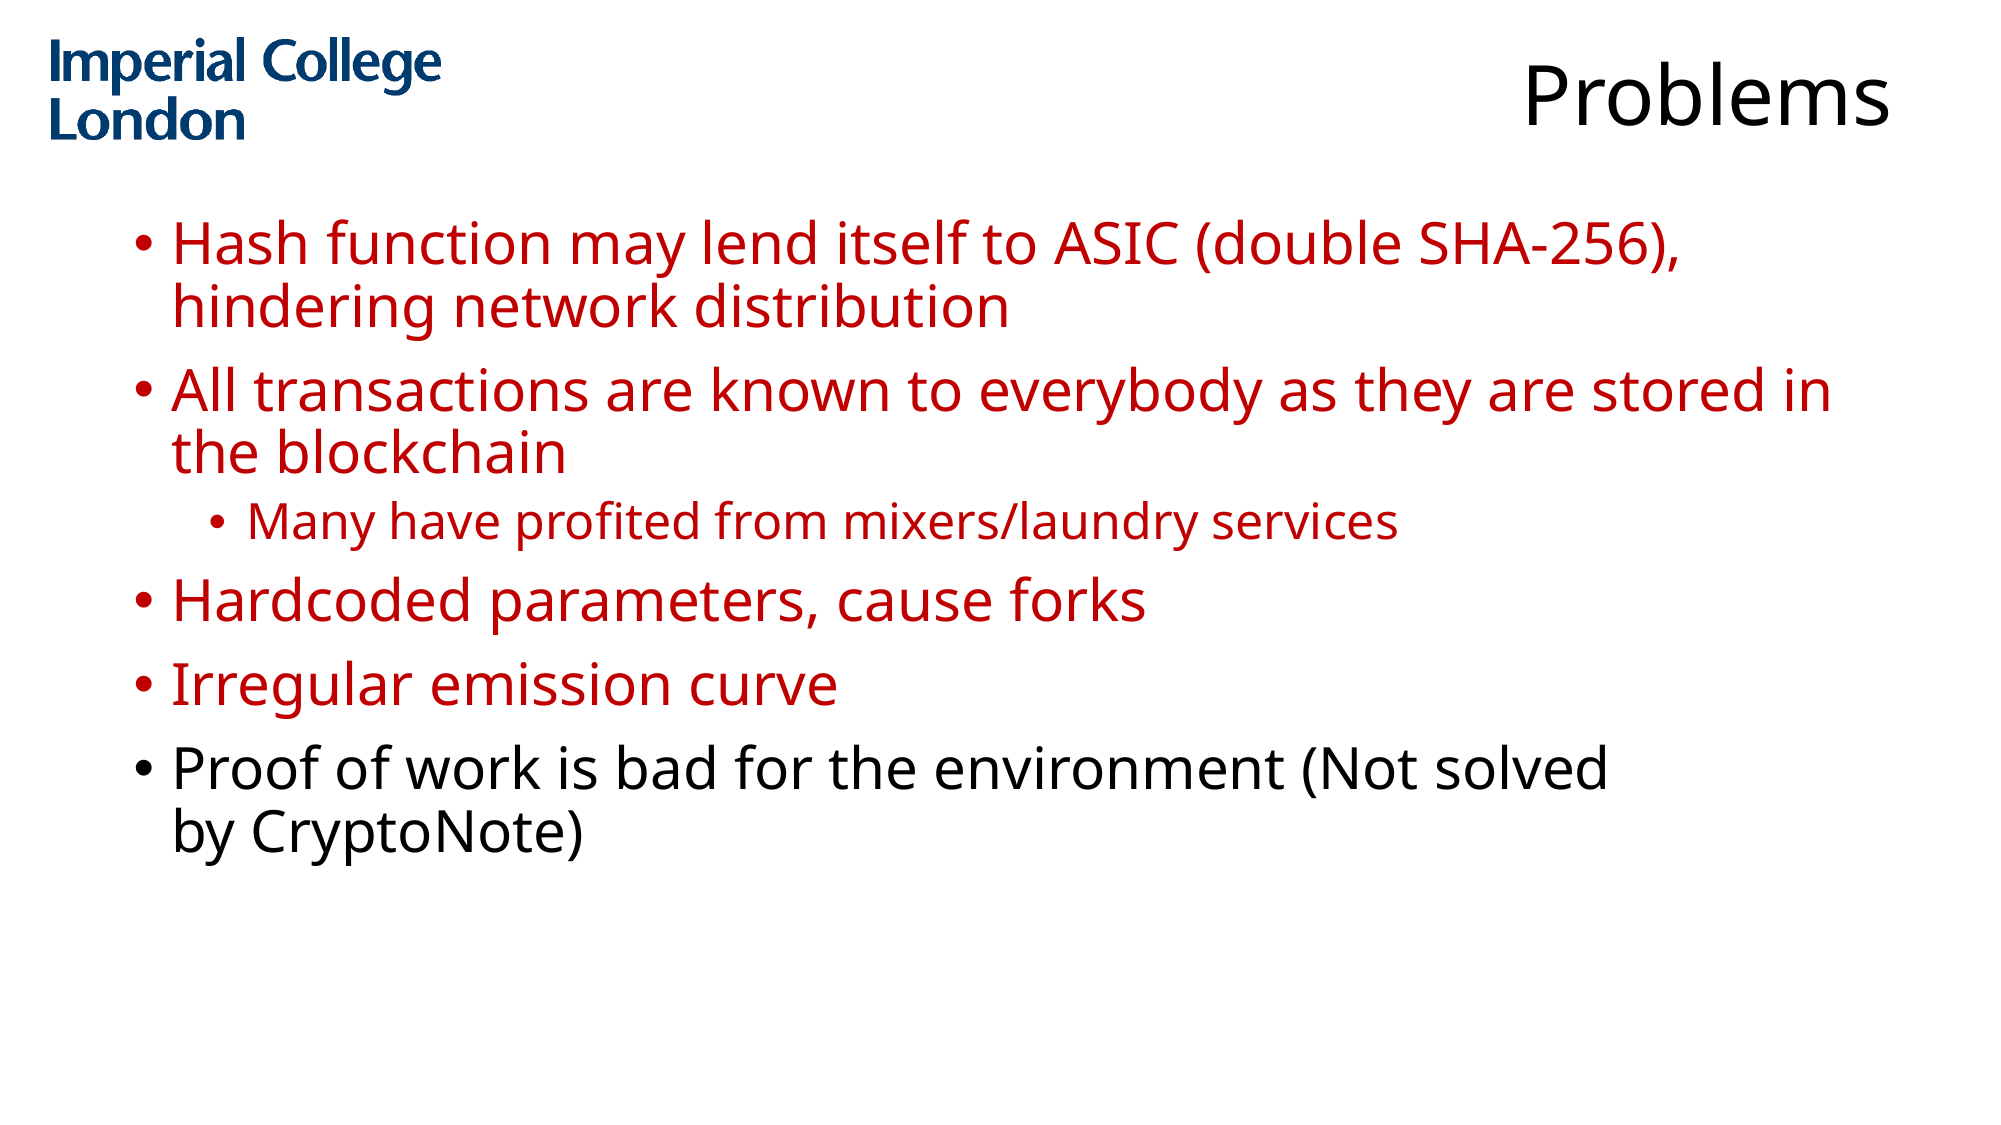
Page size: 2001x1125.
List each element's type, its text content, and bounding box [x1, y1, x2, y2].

title Problems [795, 42, 1908, 155]
list Hash function may lend itself to ASIC (double SHA-256), hindering network distribution All transactions are known to everybody as they are stored in the blockchain Many have profited from mixers/laundry services Hardcoded parameters, cause forks Irregular emission curve Proof of work is bad for the environment (Not solved by CryptoNote) [118, 206, 1863, 1014]
picture [51, 37, 441, 140]
